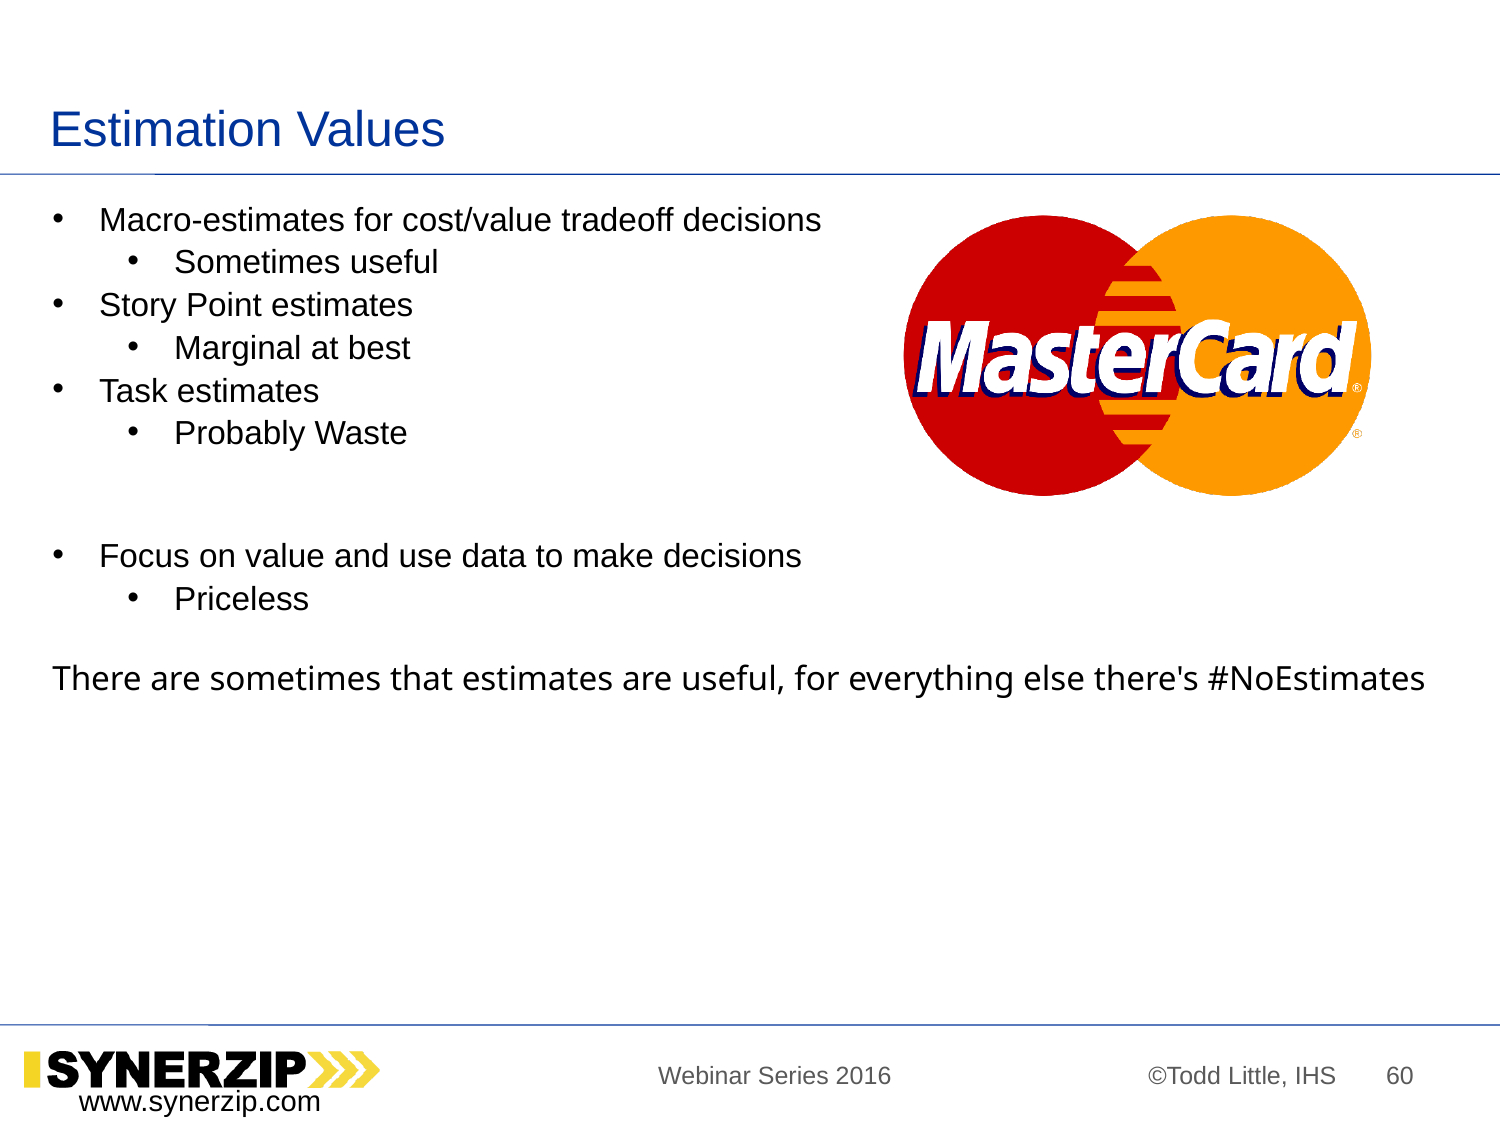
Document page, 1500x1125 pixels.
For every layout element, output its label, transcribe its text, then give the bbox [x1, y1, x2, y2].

picture [24, 1051, 380, 1088]
text_box Macro-estimates for cost/value tradeoff decisions Sometimes useful Story Point estimates Marginal at best Task estimates Probably Waste Focus on value and use data to make decisions Priceless There are sometimes that estimates are useful, for everything else there's #NoEstimates [37, 187, 1453, 704]
picture [899, 212, 1375, 497]
title Estimation Values [34, 22, 1277, 164]
